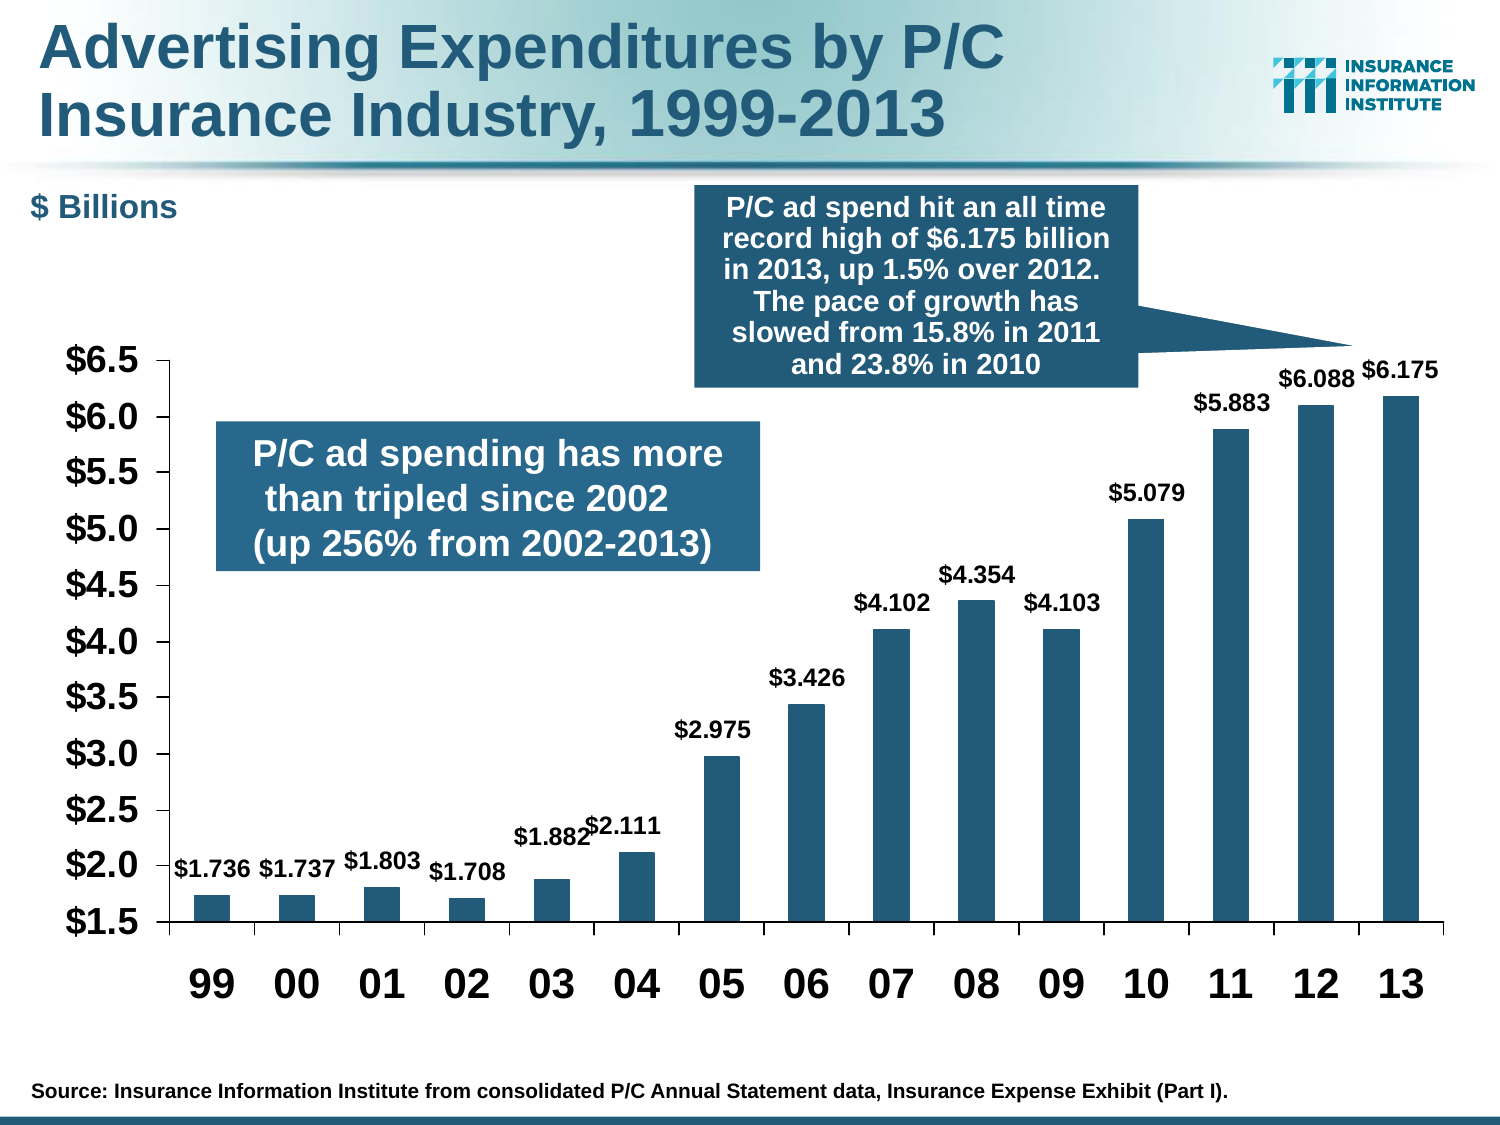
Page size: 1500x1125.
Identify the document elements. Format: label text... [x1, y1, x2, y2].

picture [0, 0, 1500, 189]
title Advertising Expenditures by P/C Insurance Industry, 1999-2013 [30, 28, 1302, 135]
text_box Source: Insurance Information Institute from consolidated P/C Annual Statement data, Insurance Expense Exhibit (Part I). [16, 1045, 1244, 1111]
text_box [27, 240, 1452, 1031]
text_box $ Billions [30, 189, 199, 226]
text_box P/C ad spend hit an all time record high of $6.175 billion in 2013, up 1.5% over 2012. The pace of growth has slowed from 15.8% in 2011 and 23.8% in 2010 [692, 182, 1141, 239]
